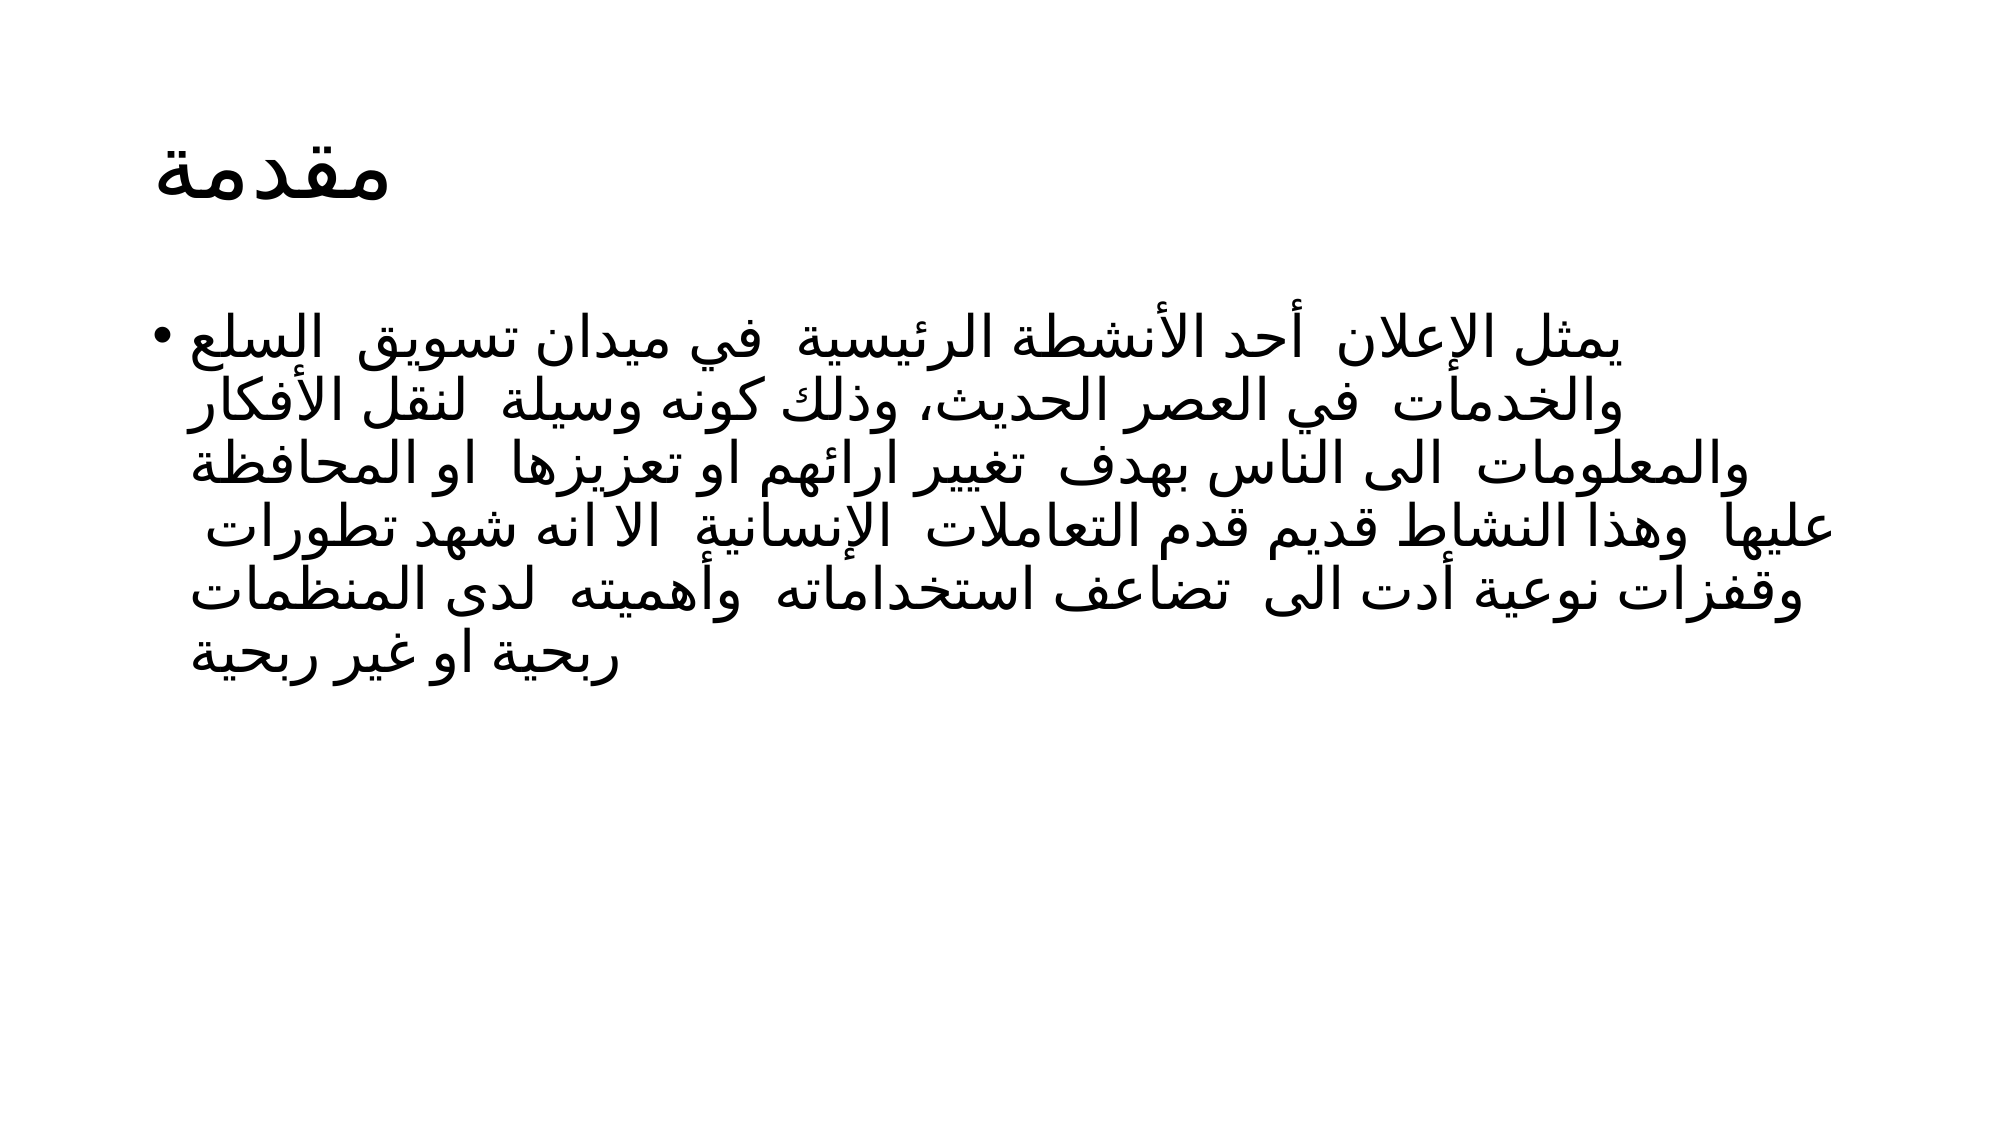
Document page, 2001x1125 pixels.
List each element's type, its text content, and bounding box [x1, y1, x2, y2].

title مقدمة [137, 59, 1863, 278]
list يمثل الإعلان أحد الأنشطة الرئيسية في ميدان تسويق السلع والخدمات في العصر الحديث، وذلك كونه وسيلة لنقل الأفكار والمعلومات الى الناس بهدف تغيير ارائهم او تعزيزها او المحافظة عليها وهذا النشاط قديم قدم التعاملات الإنسانية الا انه شهد تطورات وقفزات نوعية أدت الى تضاعف استخداماته وأهميته لدى المنظمات ربحية او غير ربحية [137, 299, 1863, 1014]
